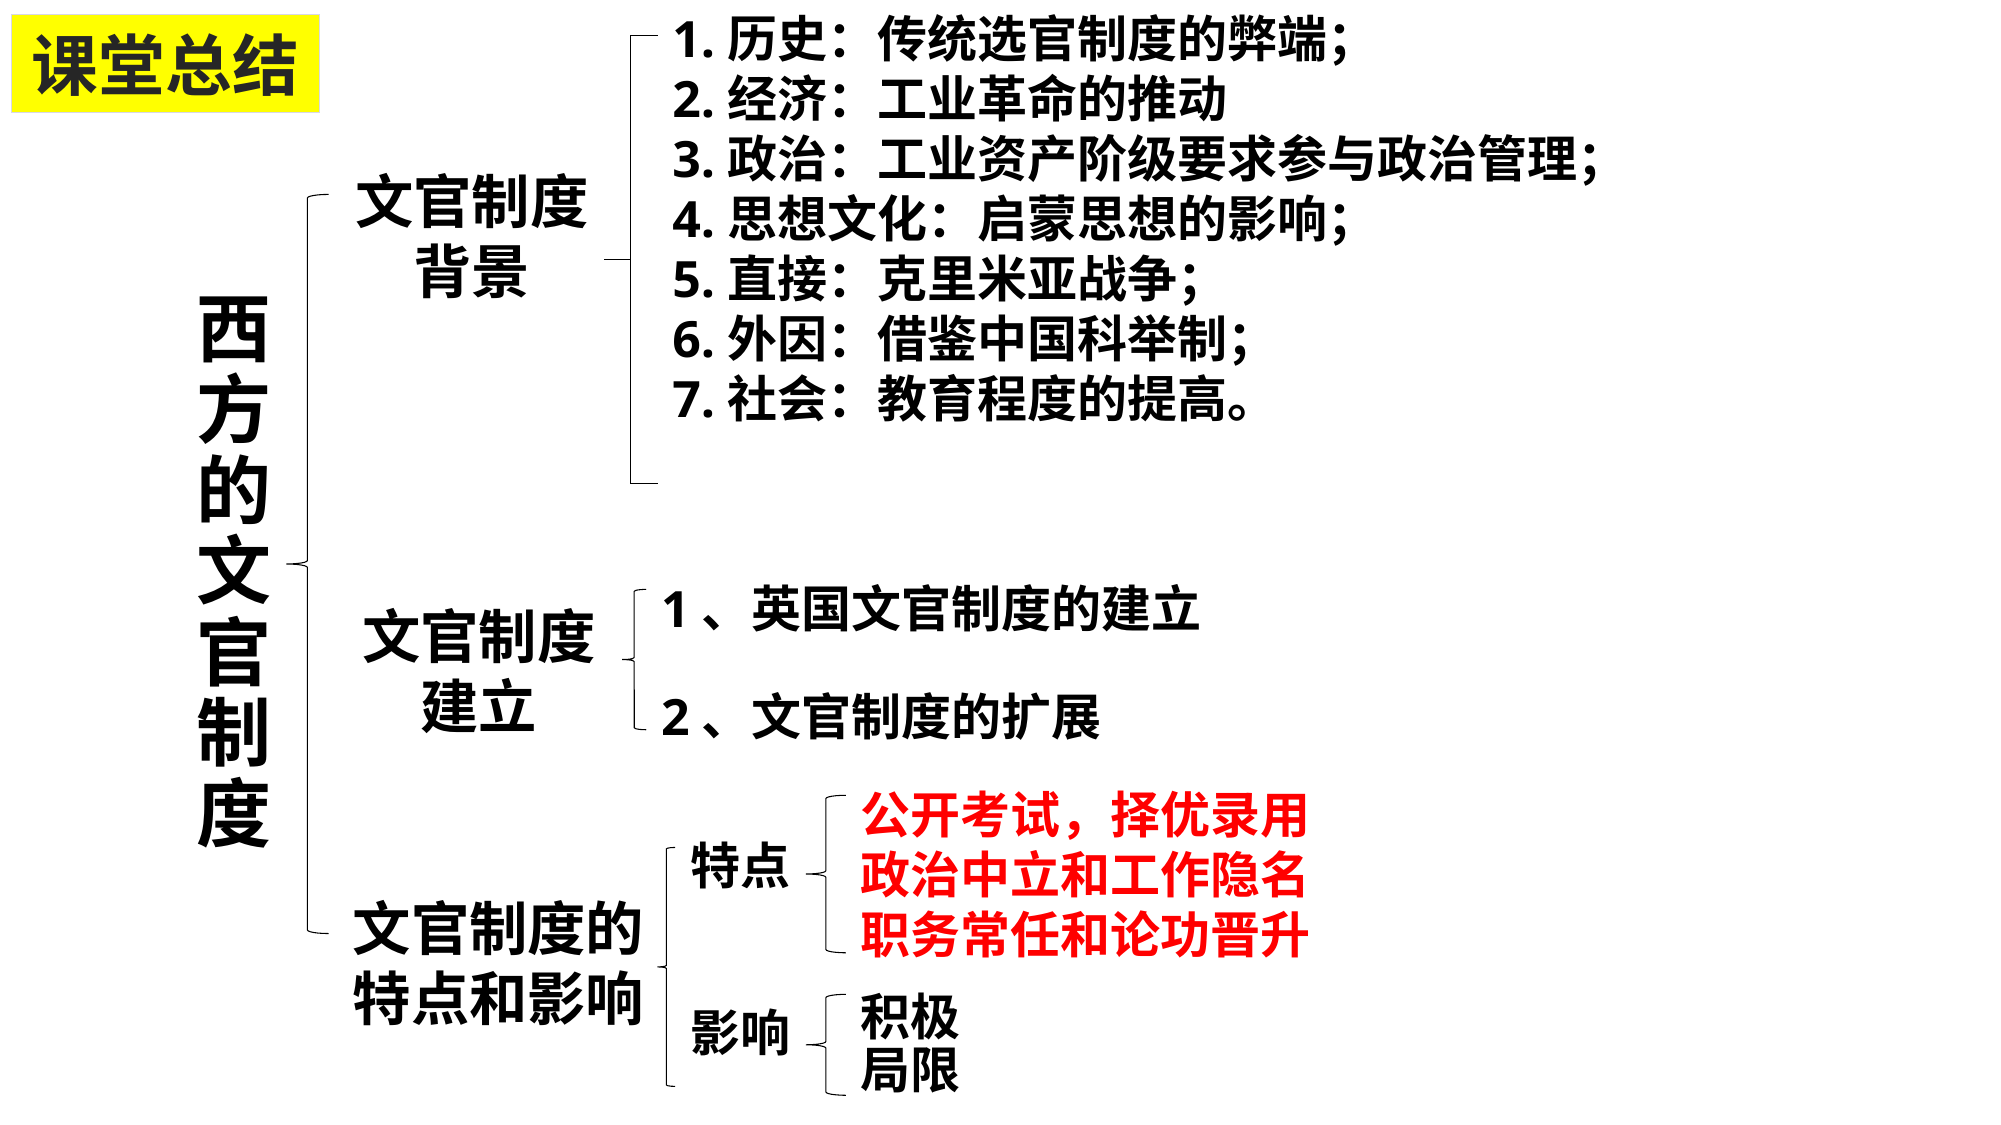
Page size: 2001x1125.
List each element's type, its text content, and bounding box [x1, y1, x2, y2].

text_box [286, 193, 329, 934]
text_box [622, 588, 646, 731]
text_box 文官制度背景 [321, 162, 623, 309]
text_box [646, 0, 1629, 1125]
text_box 课堂总结 [11, 14, 320, 113]
text_box 西方的文官制度 [181, 260, 287, 889]
text_box 文官制度建立 [328, 597, 630, 744]
text_box 文官制度的特点和影响 [321, 889, 646, 1035]
text_box [604, 35, 646, 484]
